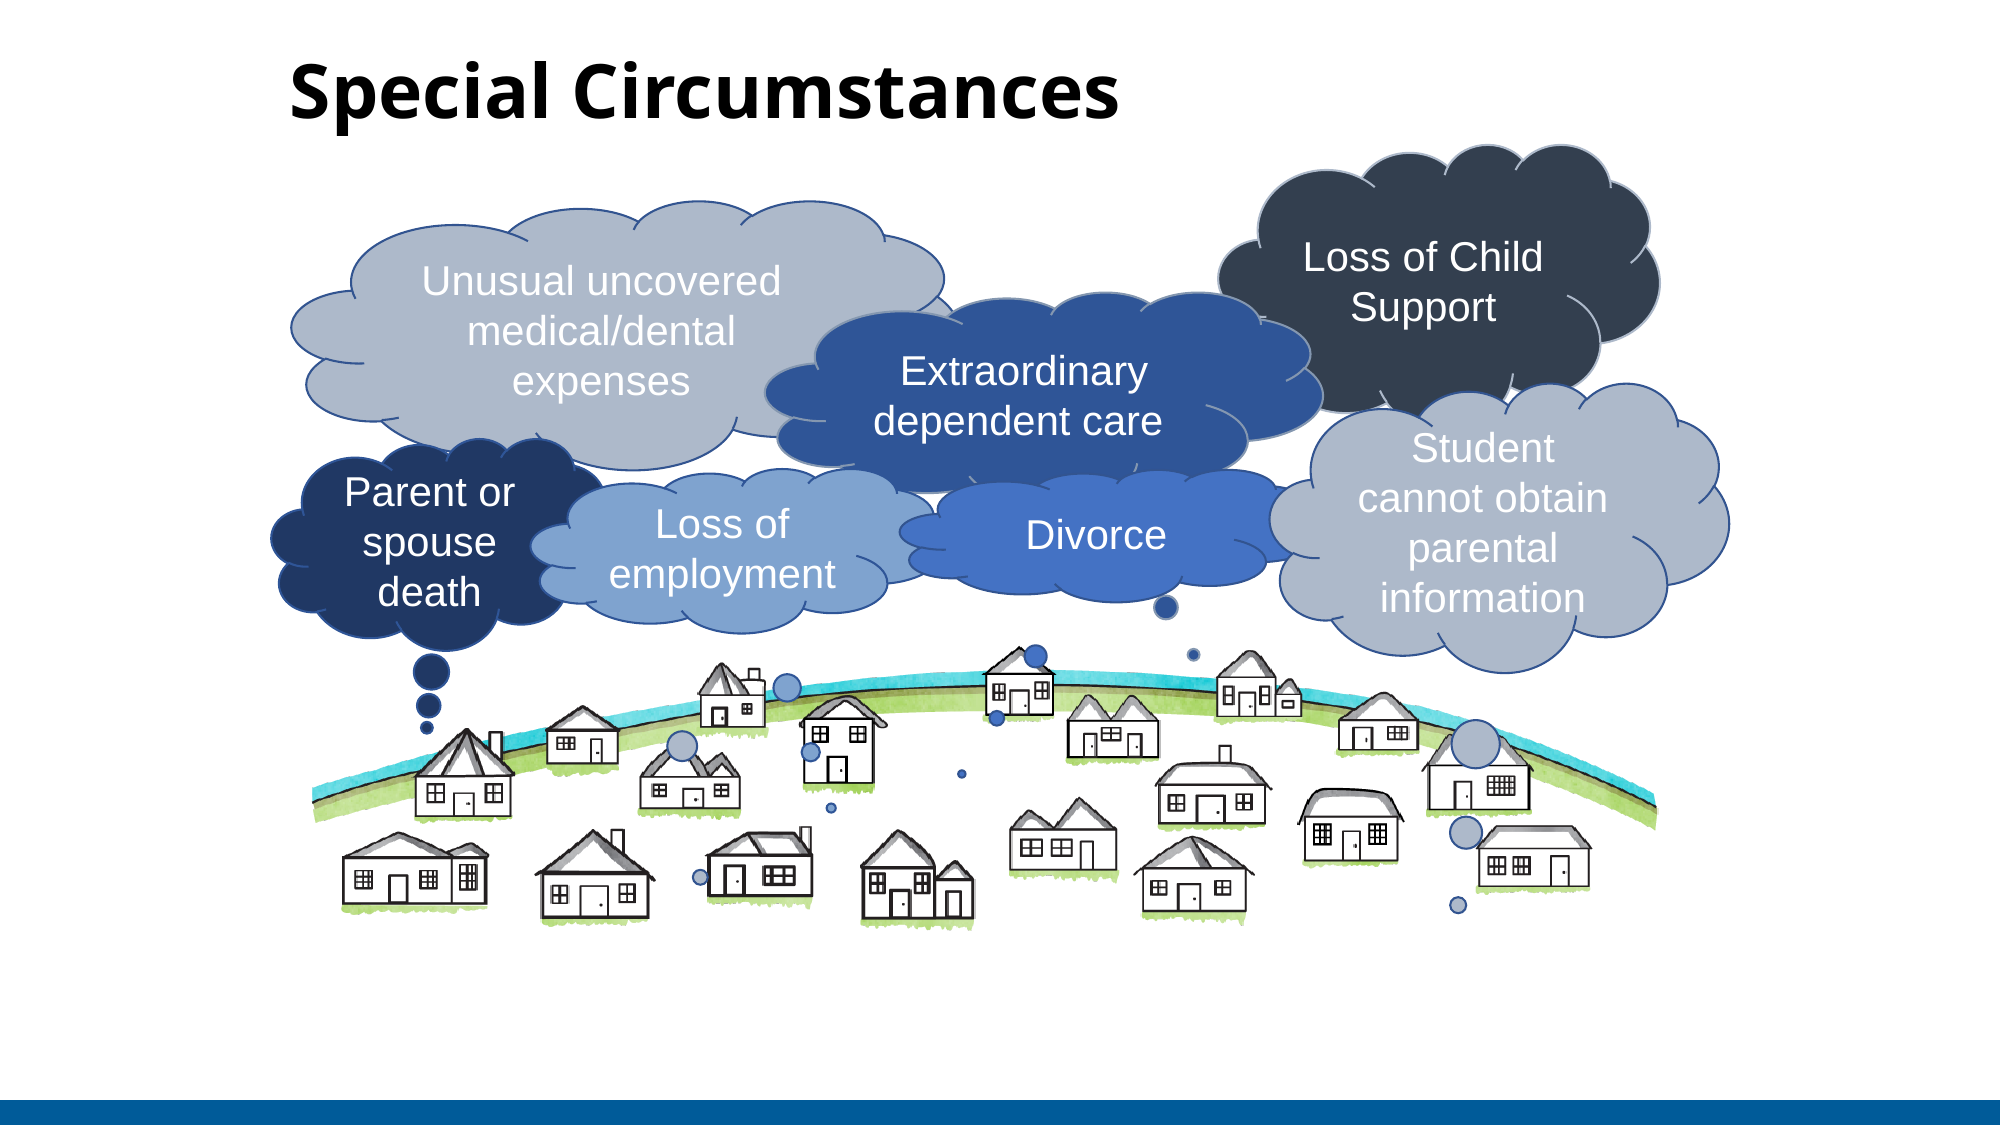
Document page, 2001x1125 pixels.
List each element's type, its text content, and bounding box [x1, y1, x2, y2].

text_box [271, 144, 1660, 931]
text_box Student cannot obtain parental information [1660, 393, 1731, 612]
text_box Special Circumstances [275, 46, 1725, 200]
